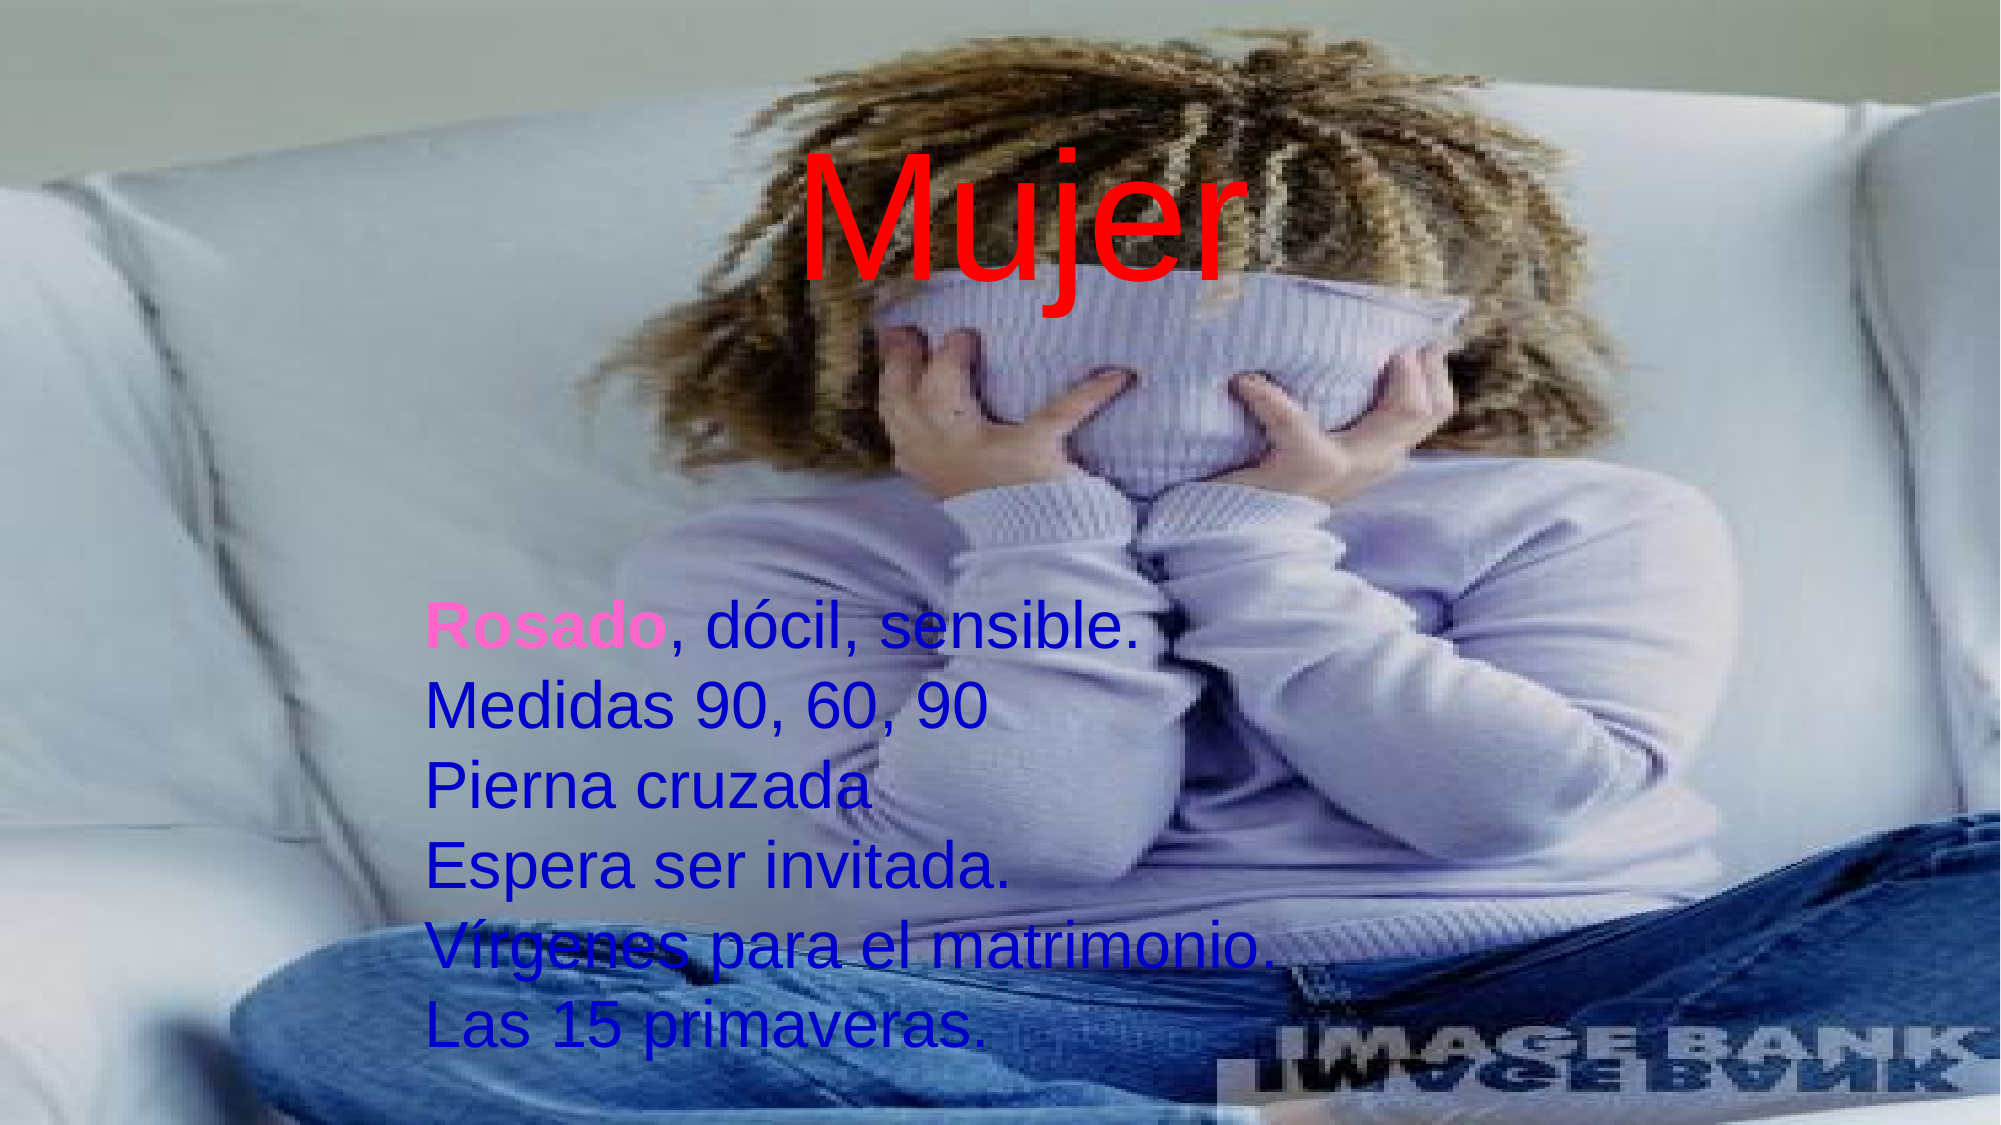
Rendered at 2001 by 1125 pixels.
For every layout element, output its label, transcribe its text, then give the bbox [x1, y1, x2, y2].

picture [0, 0, 2001, 1125]
text_box Rosado, dócil, sensible. Medidas 90, 60, 90 Pierna cruzada Espera ser invitada. Vírgenes para el matrimonio. Las 15 primaveras. [409, 574, 1523, 1069]
text_box Mujer [405, 90, 1638, 325]
